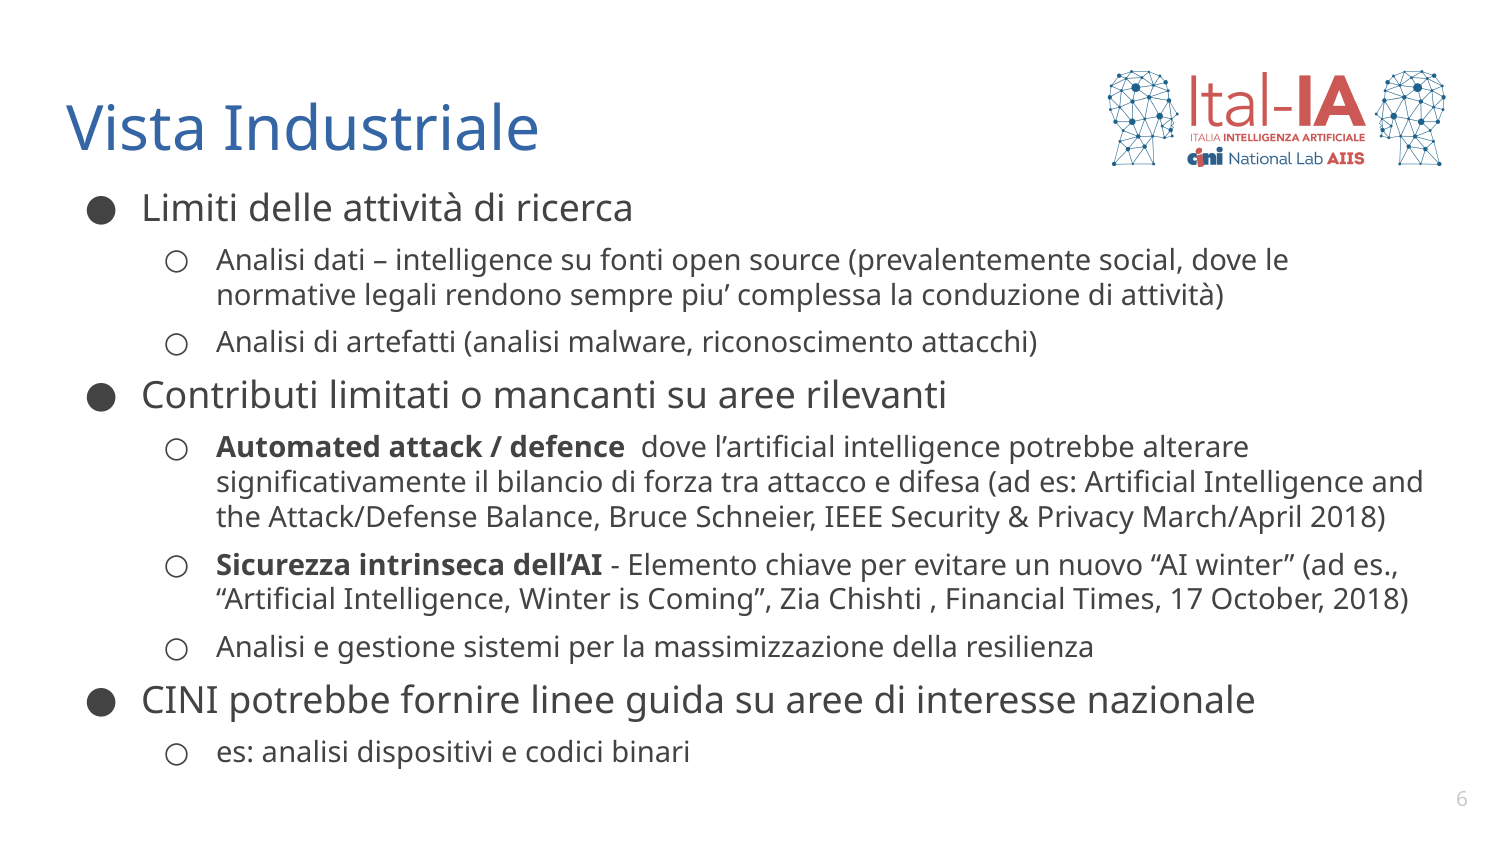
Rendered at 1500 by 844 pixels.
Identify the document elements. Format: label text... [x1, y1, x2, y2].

slide_number 6 [1392, 767, 1483, 833]
picture [1106, 64, 1449, 72]
title Vista Industriale [51, 72, 1449, 167]
list Limiti delle attività di ricerca Analisi dati – intelligence su fonti open source (prevalentemente social, dove le normative legali rendono sempre piu’ complessa la conduzione di attività) Analisi di artefatti (analisi malware, riconoscimento attacchi) Contributi limitati o mancanti su aree rilevanti Automated attack / defence dove l’artificial intelligence potrebbe alterare significativamente il bilancio di forza tra attacco e difesa (ad es: Artificial Intelligence and the Attack/Defense Balance, Bruce Schneier, IEEE Security & Privacy March/April 2018) Sicurezza intrinseca dell’AI - Elemento chiave per evitare un nuovo “AI winter” (ad es., “Artificial Intelligence, Winter is Coming”, Zia Chishti , Financial Times, 17 October, 2018) Analisi e gestione sistemi per la massimizzazione della resilienza CINI potrebbe fornire linee guida su aree di interesse nazionale es: analisi dispositivi e codici binari [51, 168, 1449, 798]
